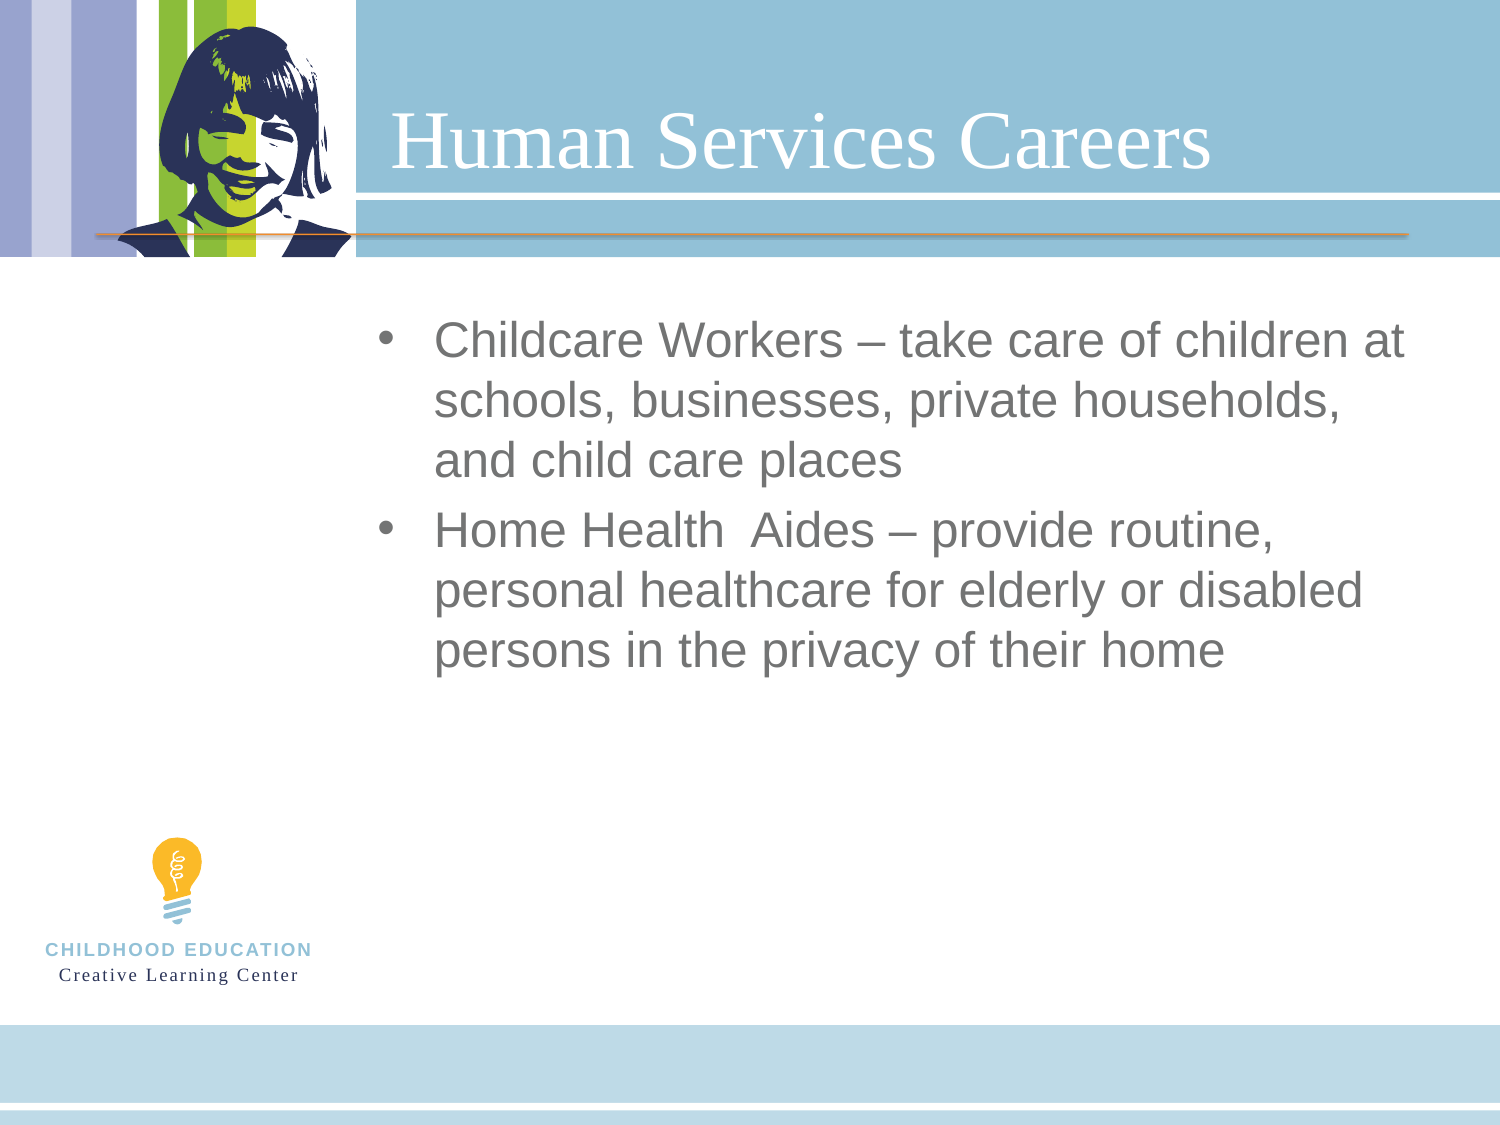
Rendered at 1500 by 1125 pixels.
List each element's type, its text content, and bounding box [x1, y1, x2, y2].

title Human Services Careers [375, 78, 1450, 183]
list Childcare Workers – take care of children at schools, businesses, private households, and child care places Home Health Aides – provide routine, personal healthcare for elderly or disabled persons in the privacy of their home [362, 299, 1450, 975]
